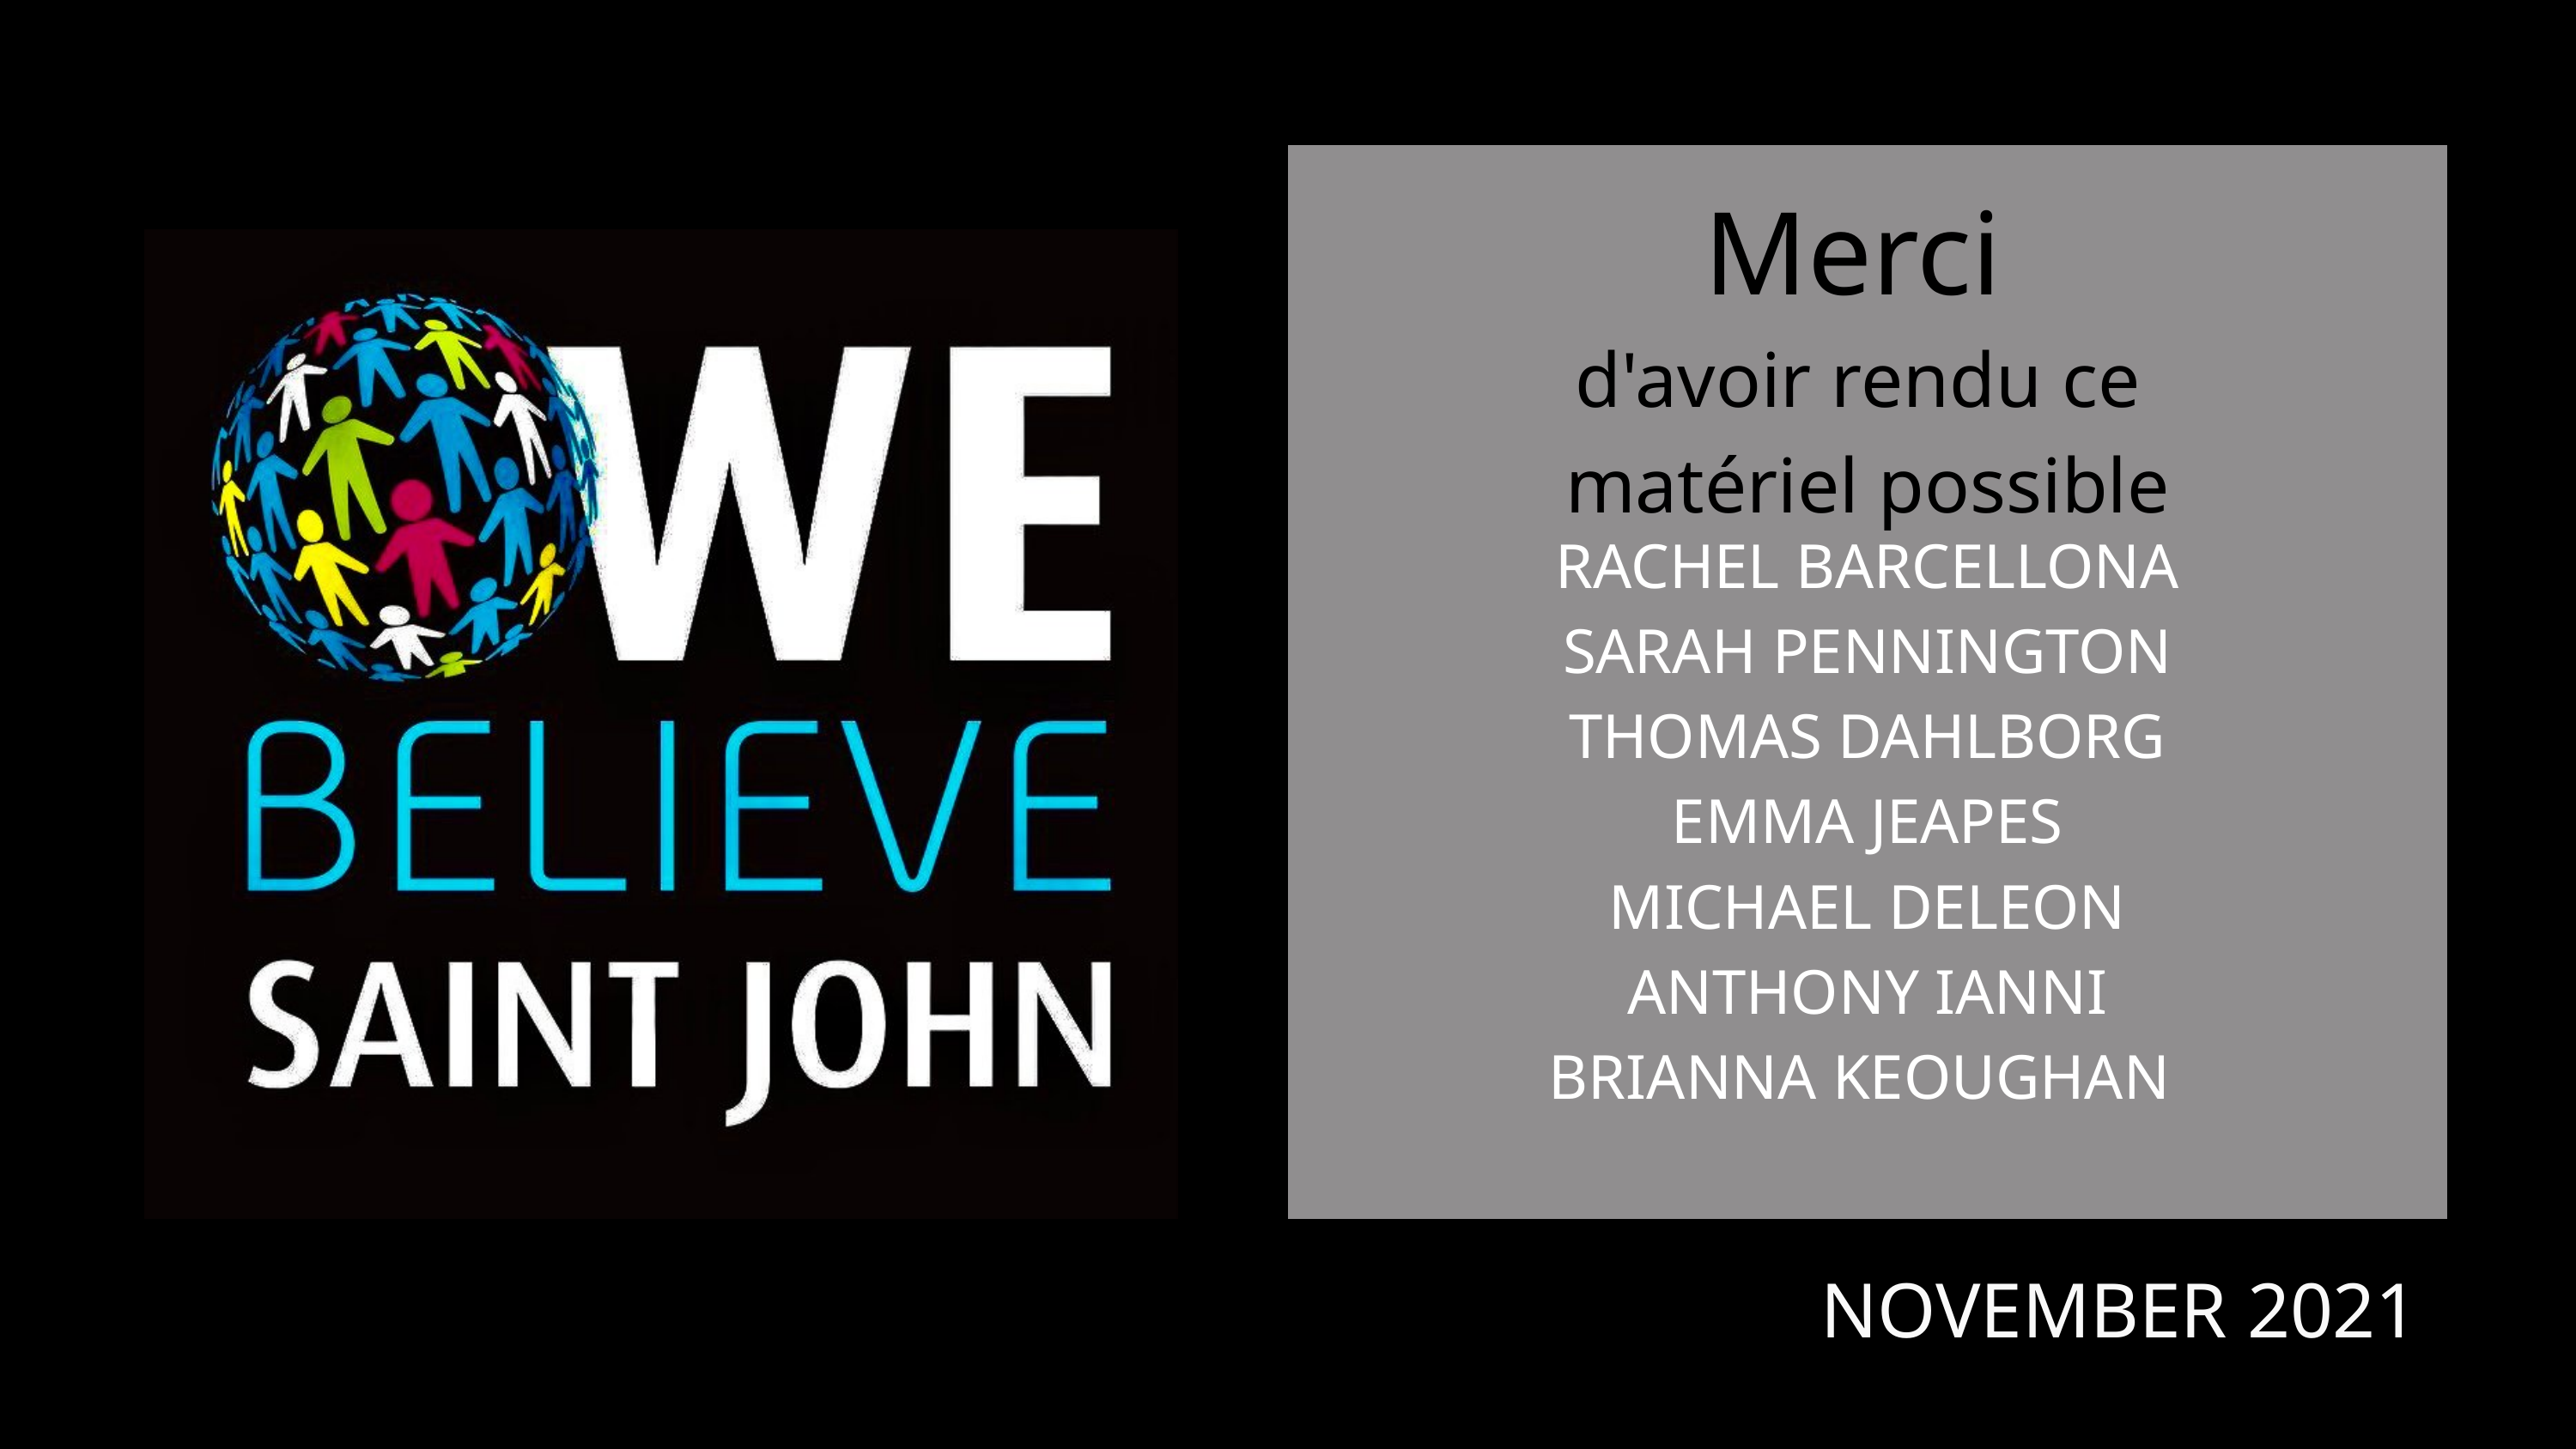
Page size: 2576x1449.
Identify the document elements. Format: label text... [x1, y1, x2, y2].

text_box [1287, 144, 2448, 1219]
picture [144, 229, 1179, 1219]
text_box NOVEMBER 2021 [1811, 1247, 2447, 1354]
